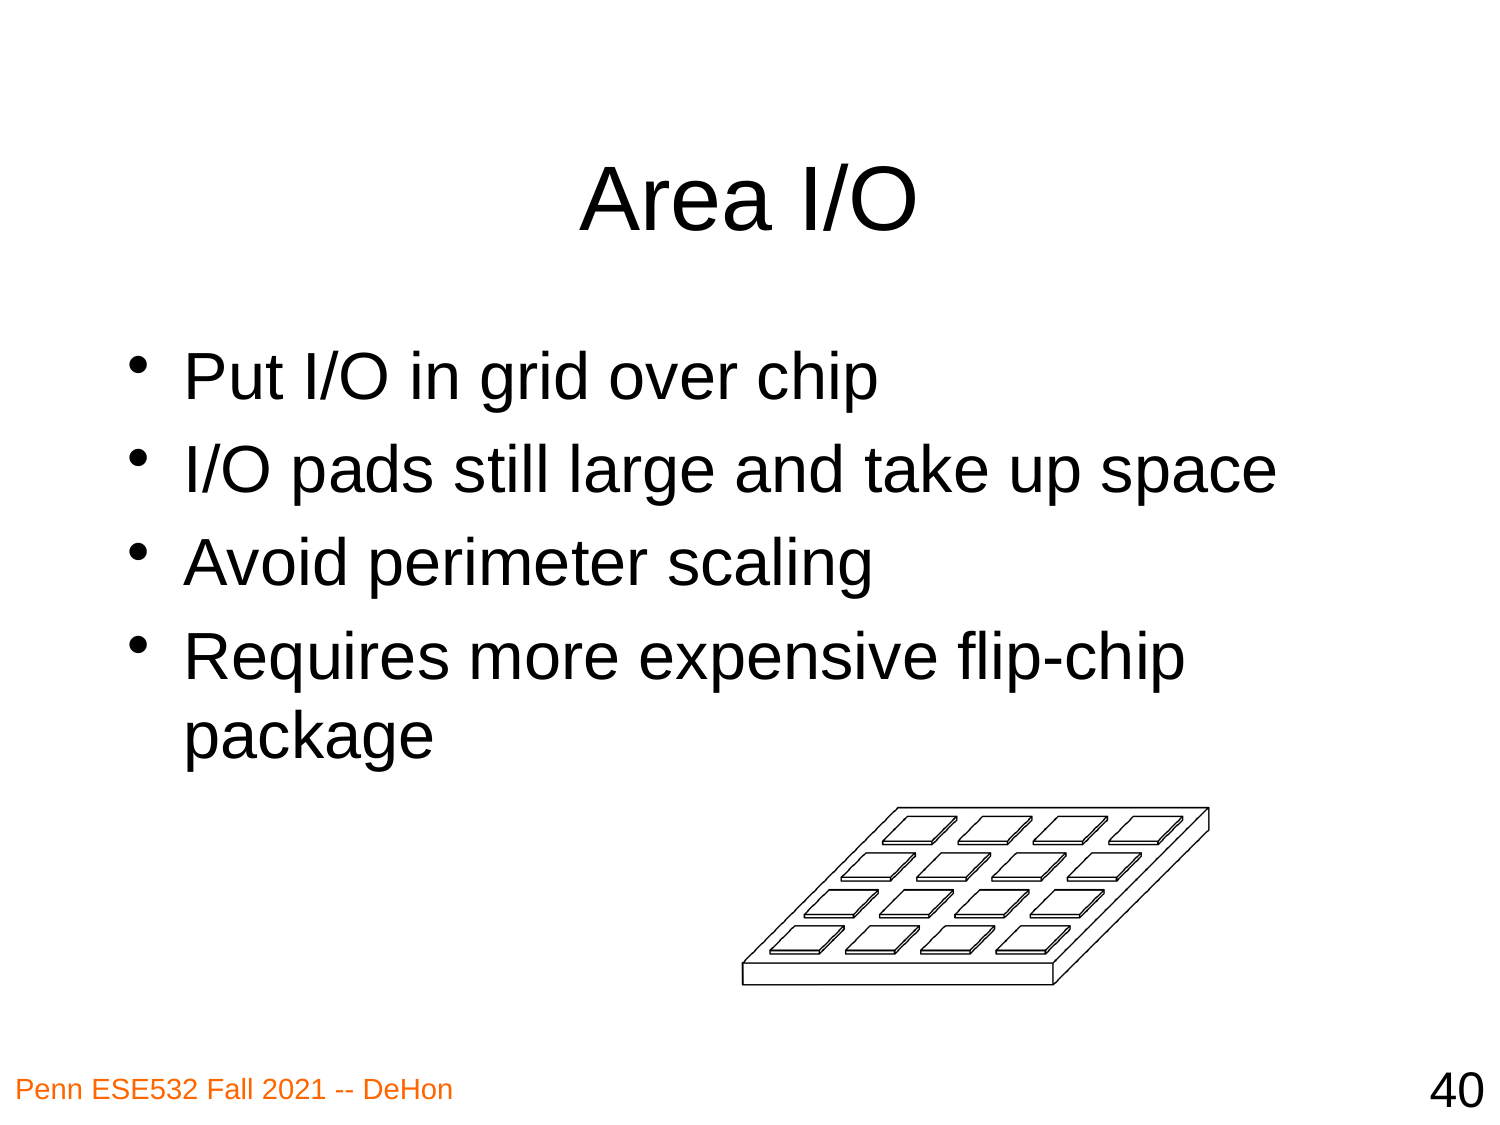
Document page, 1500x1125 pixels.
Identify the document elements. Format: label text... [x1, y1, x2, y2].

slide_number Penn ESE532 Fall 2021 -- DeHon [0, 1062, 576, 1125]
title Area I/O [112, 99, 1388, 288]
slide_number 40 [1241, 1049, 1500, 1125]
list Put I/O in grid over chip I/O pads still large and take up space Avoid perimeter scaling Requires more expensive flip-chip package [112, 324, 1388, 1001]
picture [712, 637, 1238, 1125]
